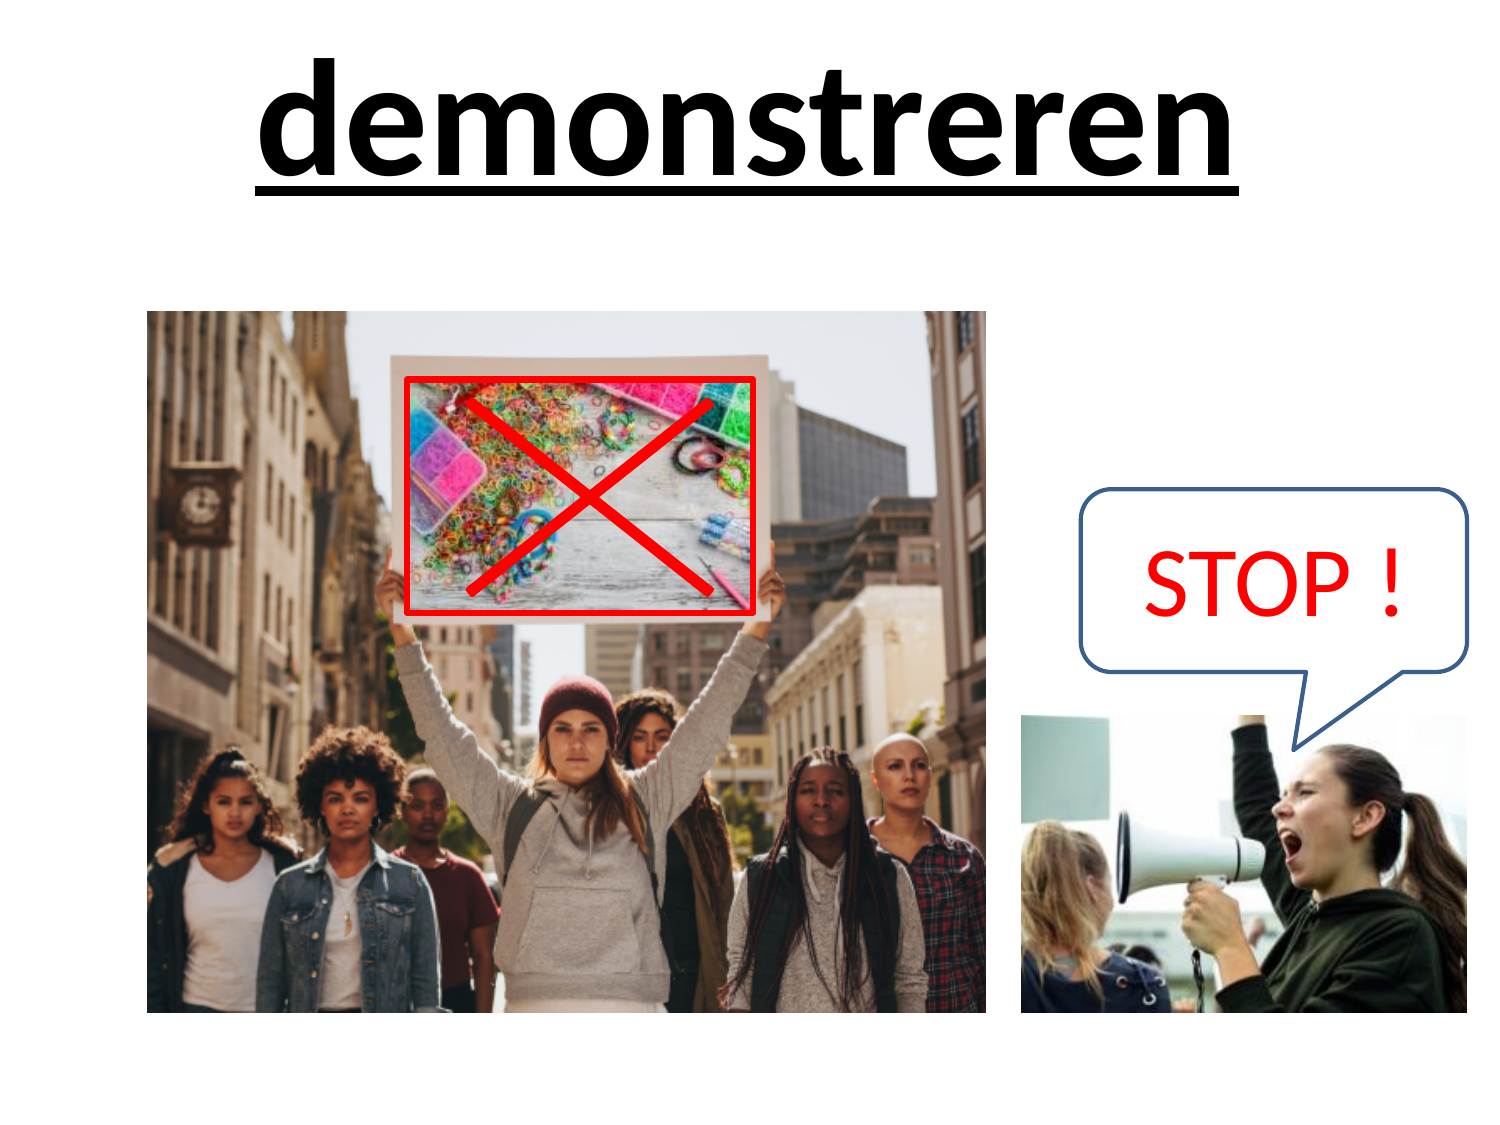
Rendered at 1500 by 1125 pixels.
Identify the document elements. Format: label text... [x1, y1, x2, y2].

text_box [146, 311, 987, 1014]
text_box demonstreren [0, 1, 1498, 216]
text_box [1021, 488, 1468, 1014]
